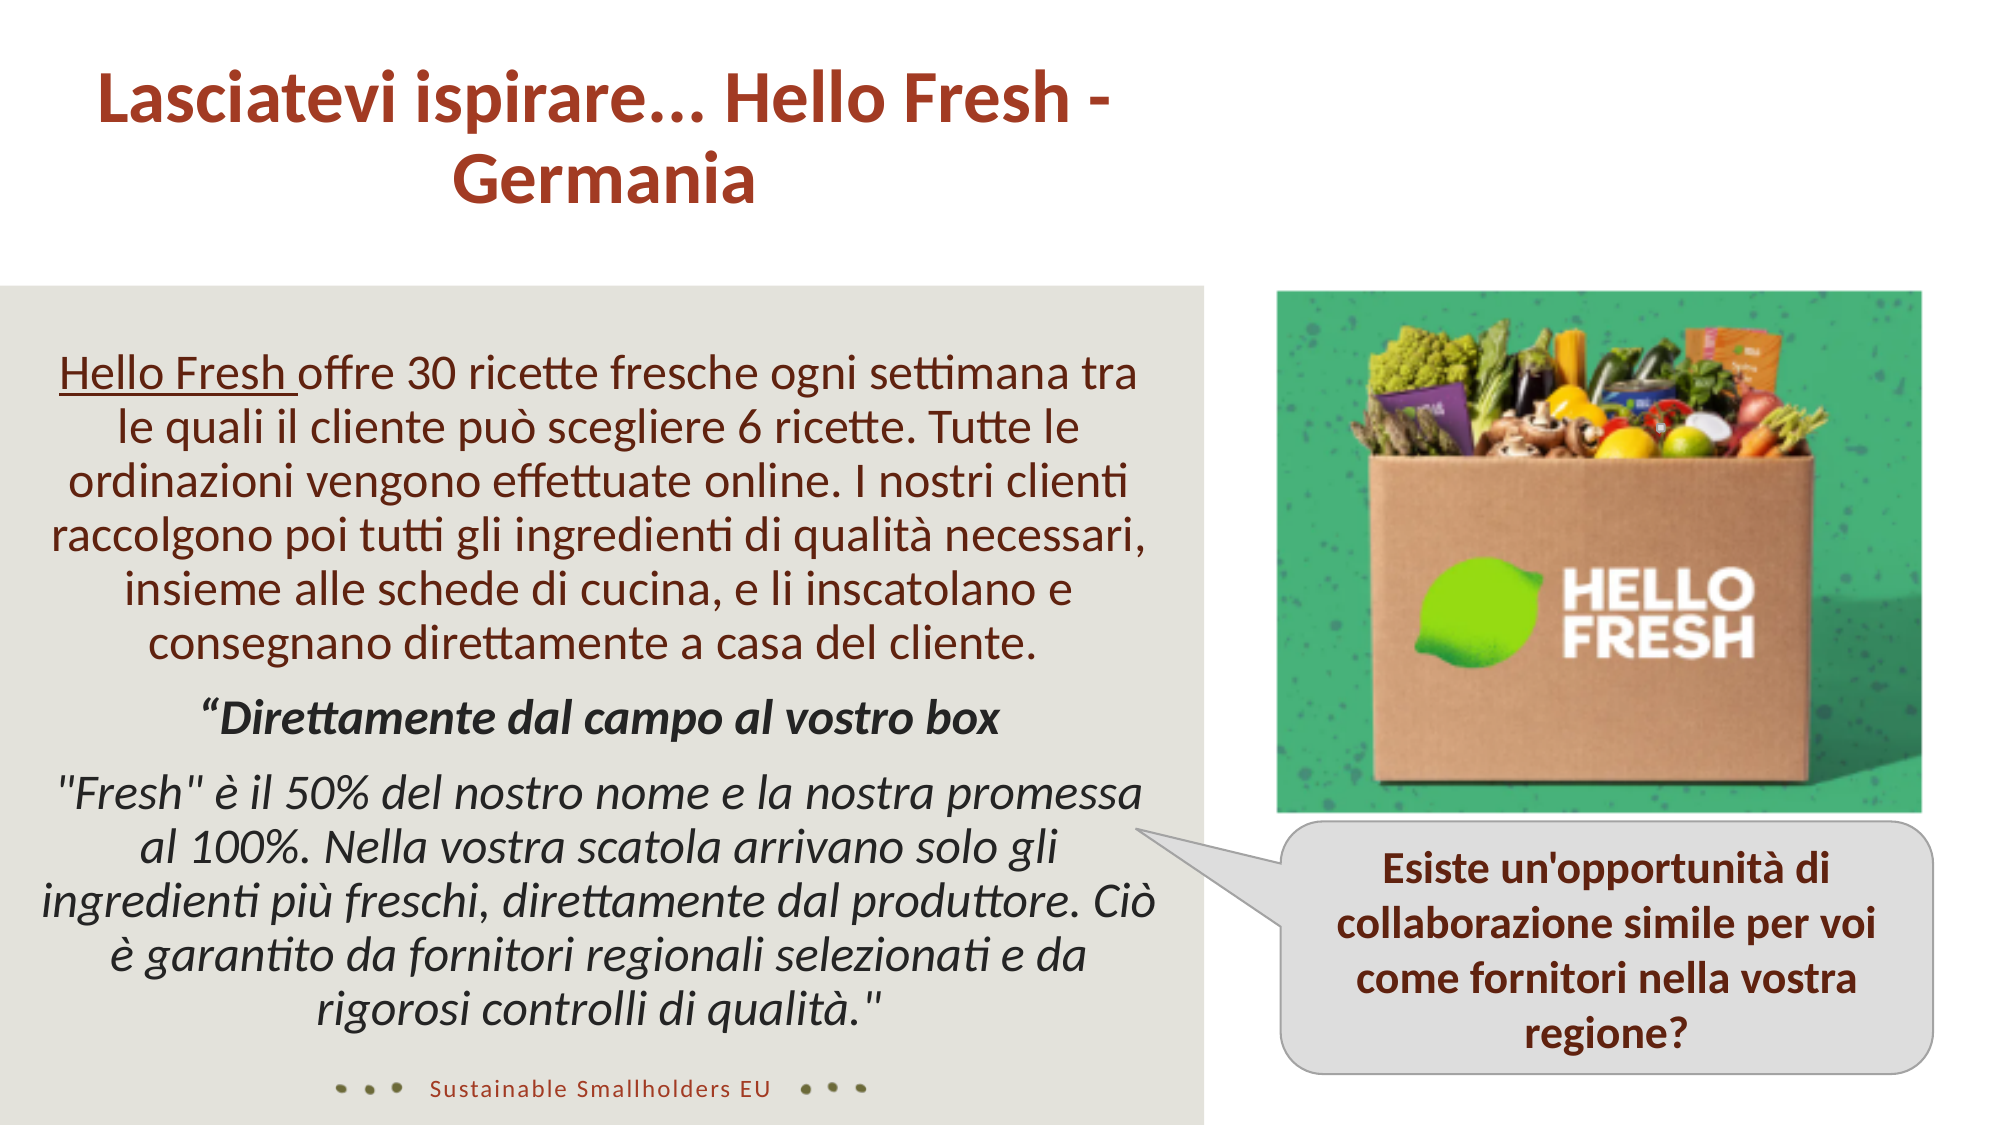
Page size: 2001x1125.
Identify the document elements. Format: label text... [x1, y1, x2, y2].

picture [797, 1052, 870, 1125]
picture [332, 1052, 406, 1125]
list Lasciatevi ispirare... Hello Fresh - Germania [73, 50, 1137, 250]
picture [1263, 277, 1952, 848]
list Hello Fresh offre 30 ricette fresche ogni settimana tra le quali il cliente può scegliere 6 ricette. Tutte le ordinazioni vengono effettuate online. I nostri clienti raccolgono poi tutti gli ingredienti di qualità necessari, insieme alle schede di cucina, e li inscatolano e consegnano direttamente a casa del cliente. “Direttamente dal campo al vostro box "Fresh" è il 50% del nostro nome e la nostra promessa al 100%. Nella vostra scatola arrivano solo gli ingredienti più freschi, direttamente dal produttore. Ciò è garantito da fornitori regionali selezionati e da rigorosi controlli di qualità." [21, 339, 1178, 1002]
text_box Esiste un'opportunità di collaborazione simile per voi come fornitori nella vostra regione? [1134, 827, 1935, 1076]
